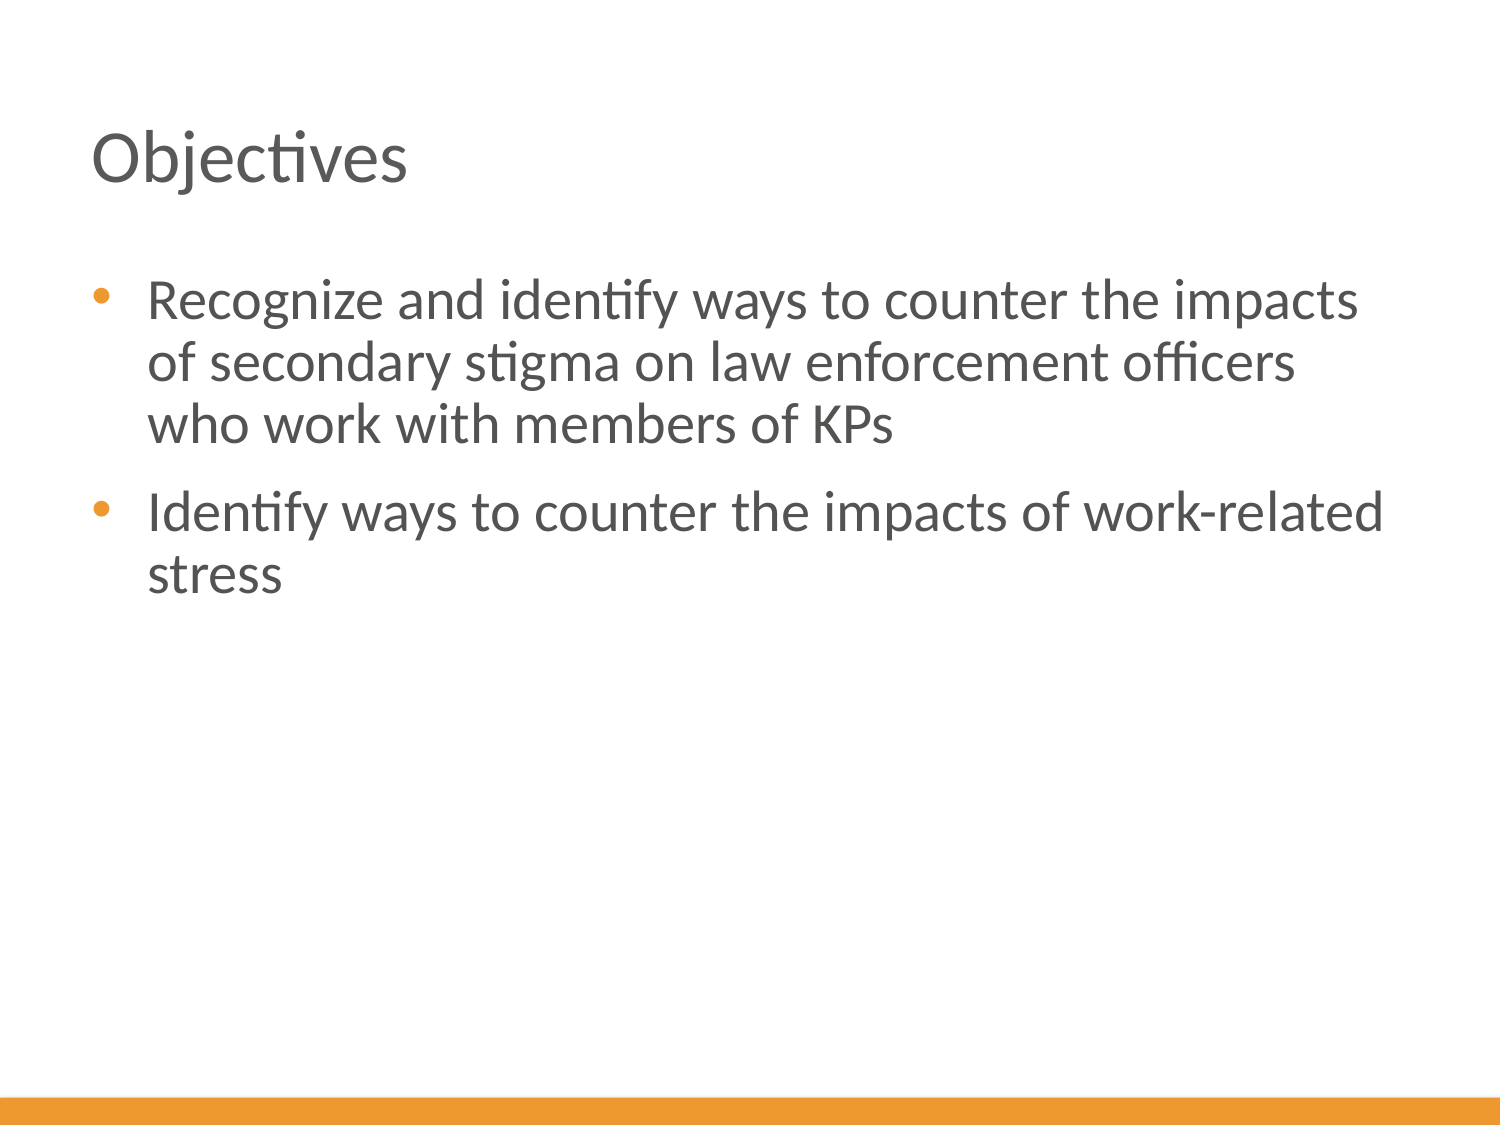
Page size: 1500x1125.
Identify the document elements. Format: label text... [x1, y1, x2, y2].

list Recognize and identify ways to counter the impacts of secondary stigma on law enforcement officers who work with members of KPs Identify ways to counter the impacts of work-related stress [76, 260, 1425, 946]
title Objectives [76, 73, 1425, 233]
